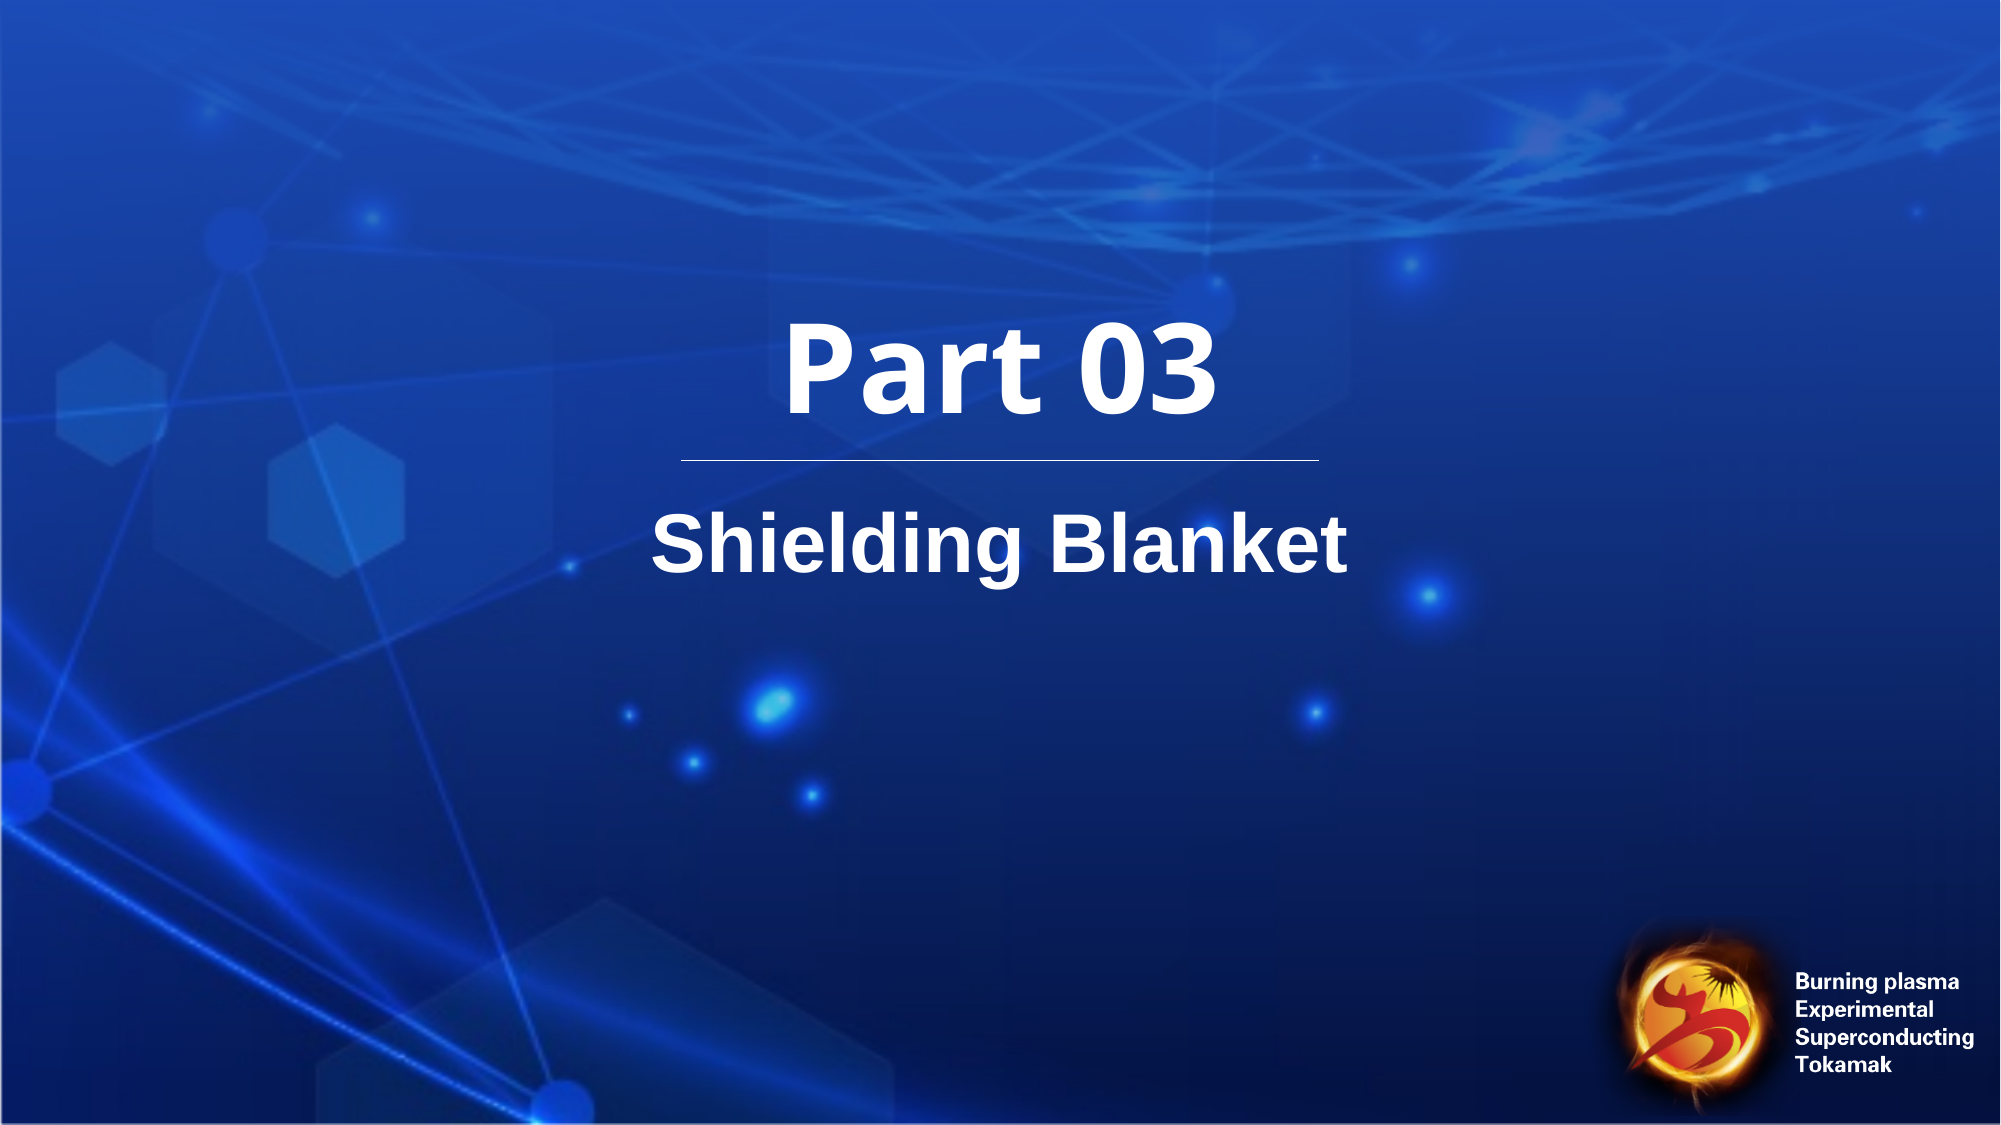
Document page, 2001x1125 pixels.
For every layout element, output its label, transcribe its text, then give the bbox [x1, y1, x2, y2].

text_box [1583, 916, 2000, 1116]
text_box Shielding Blanket [0, 481, 2000, 597]
text_box Part 03 [725, 288, 1275, 439]
picture [3, 3, 2001, 1123]
